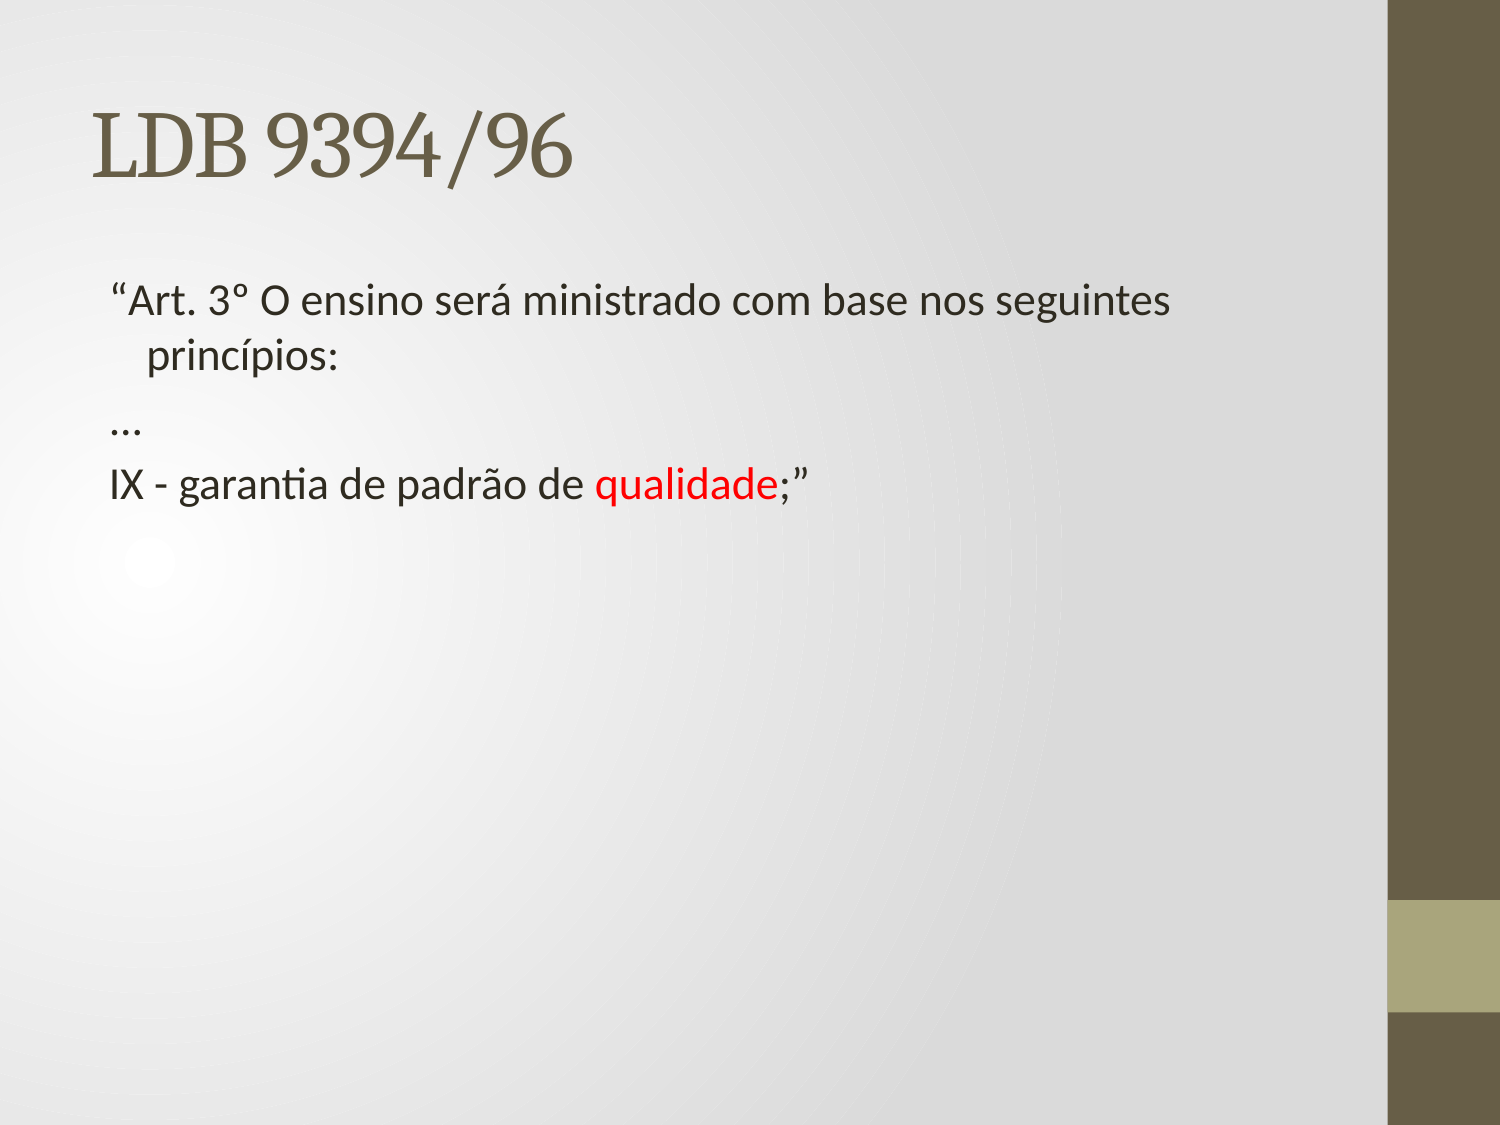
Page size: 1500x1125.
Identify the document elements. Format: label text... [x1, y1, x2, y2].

title LDB 9394/96 [75, 45, 1325, 233]
list “Art. 3º O ensino será ministrado com base nos seguintes princípios: ... IX - garantia de padrão de qualidade;” [75, 262, 1325, 1050]
